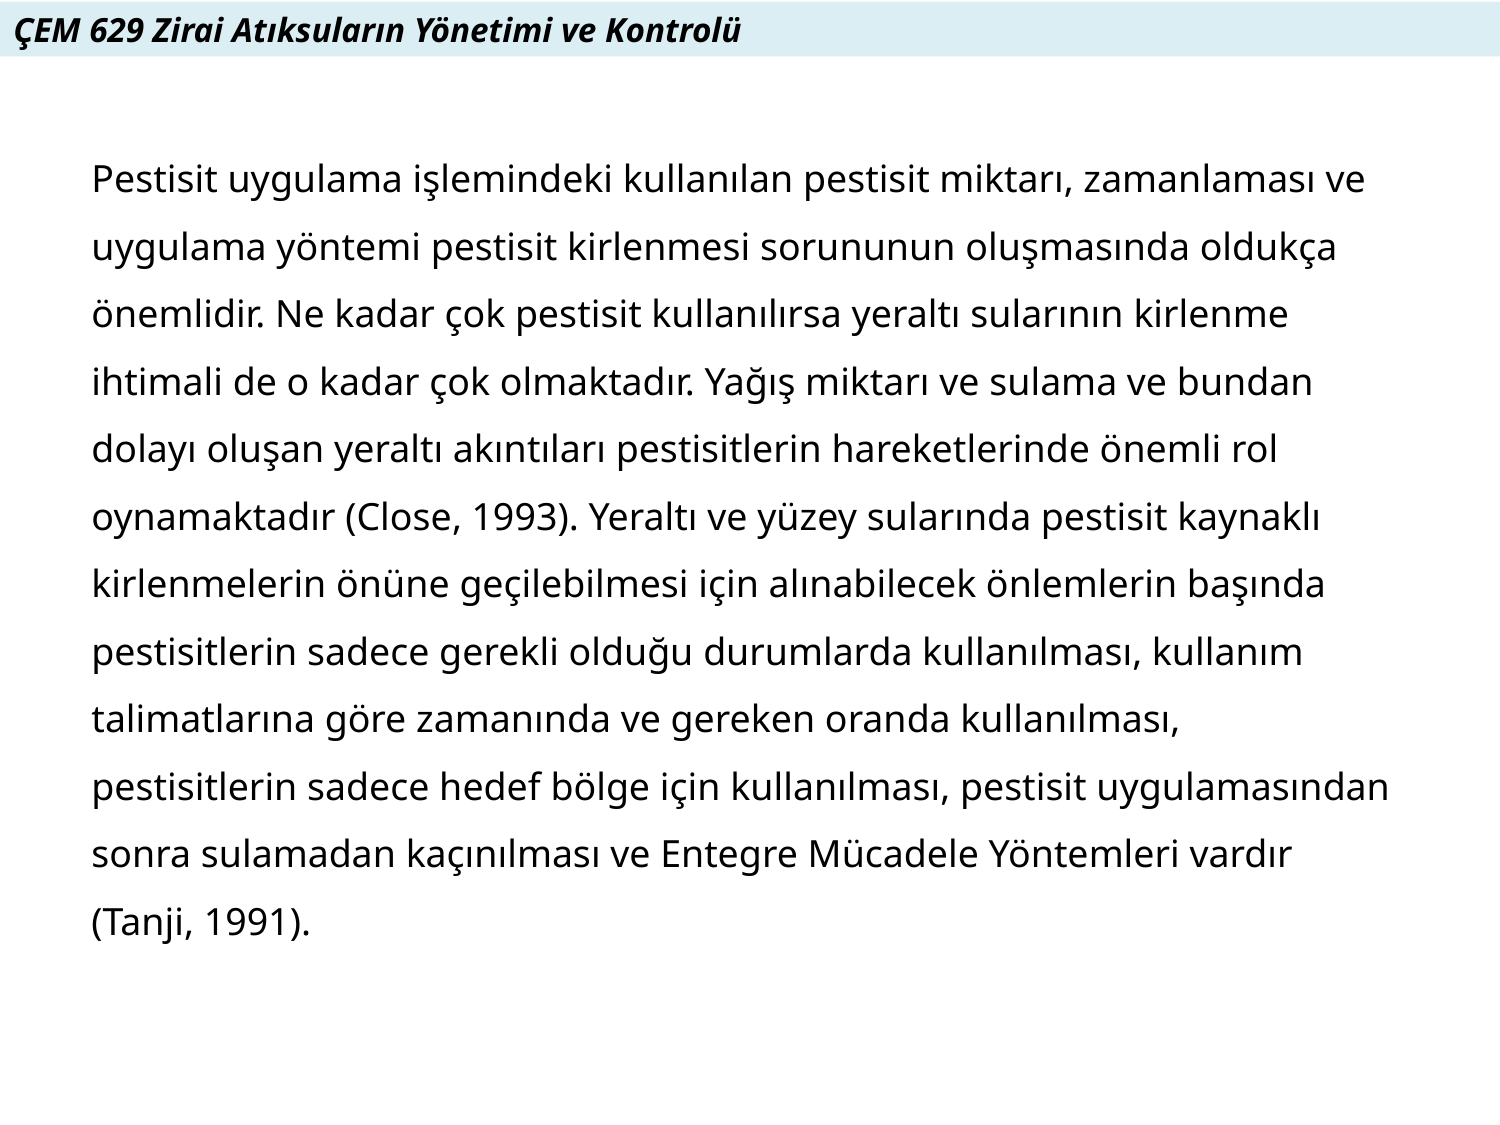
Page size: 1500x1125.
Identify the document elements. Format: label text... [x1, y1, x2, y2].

text_box Pestisit uygulama işlemindeki kullanılan pestisit miktarı, zamanlaması ve uygulama yöntemi pestisit kirlenmesi sorununun oluşmasında oldukça önemlidir. Ne kadar çok pestisit kullanılırsa yeraltı sularının kirlenme ihtimali de o kadar çok olmaktadır. Yağış miktarı ve sulama ve bundan dolayı oluşan yeraltı akıntıları pestisitlerin hareketlerinde önemli rol oynamaktadır (Close, 1993). Yeraltı ve yüzey sularında pestisit kaynaklı kirlenmelerin önüne geçilebilmesi için alınabilecek önlemlerin başında pestisitlerin sadece gerekli olduğu durumlarda kullanılması, kullanım talimatlarına göre zamanında ve gereken oranda kullanılması, pestisitlerin sadece hedef bölge için kullanılması, pestisit uygulamasından sonra sulamadan kaçınılması ve Entegre Mücadele Yöntemleri vardır (Tanji, 1991). [76, 125, 1412, 951]
text_box ÇEM 629 Zirai Atıksuların Yönetimi ve Kontrolü [0, 1, 1500, 57]
